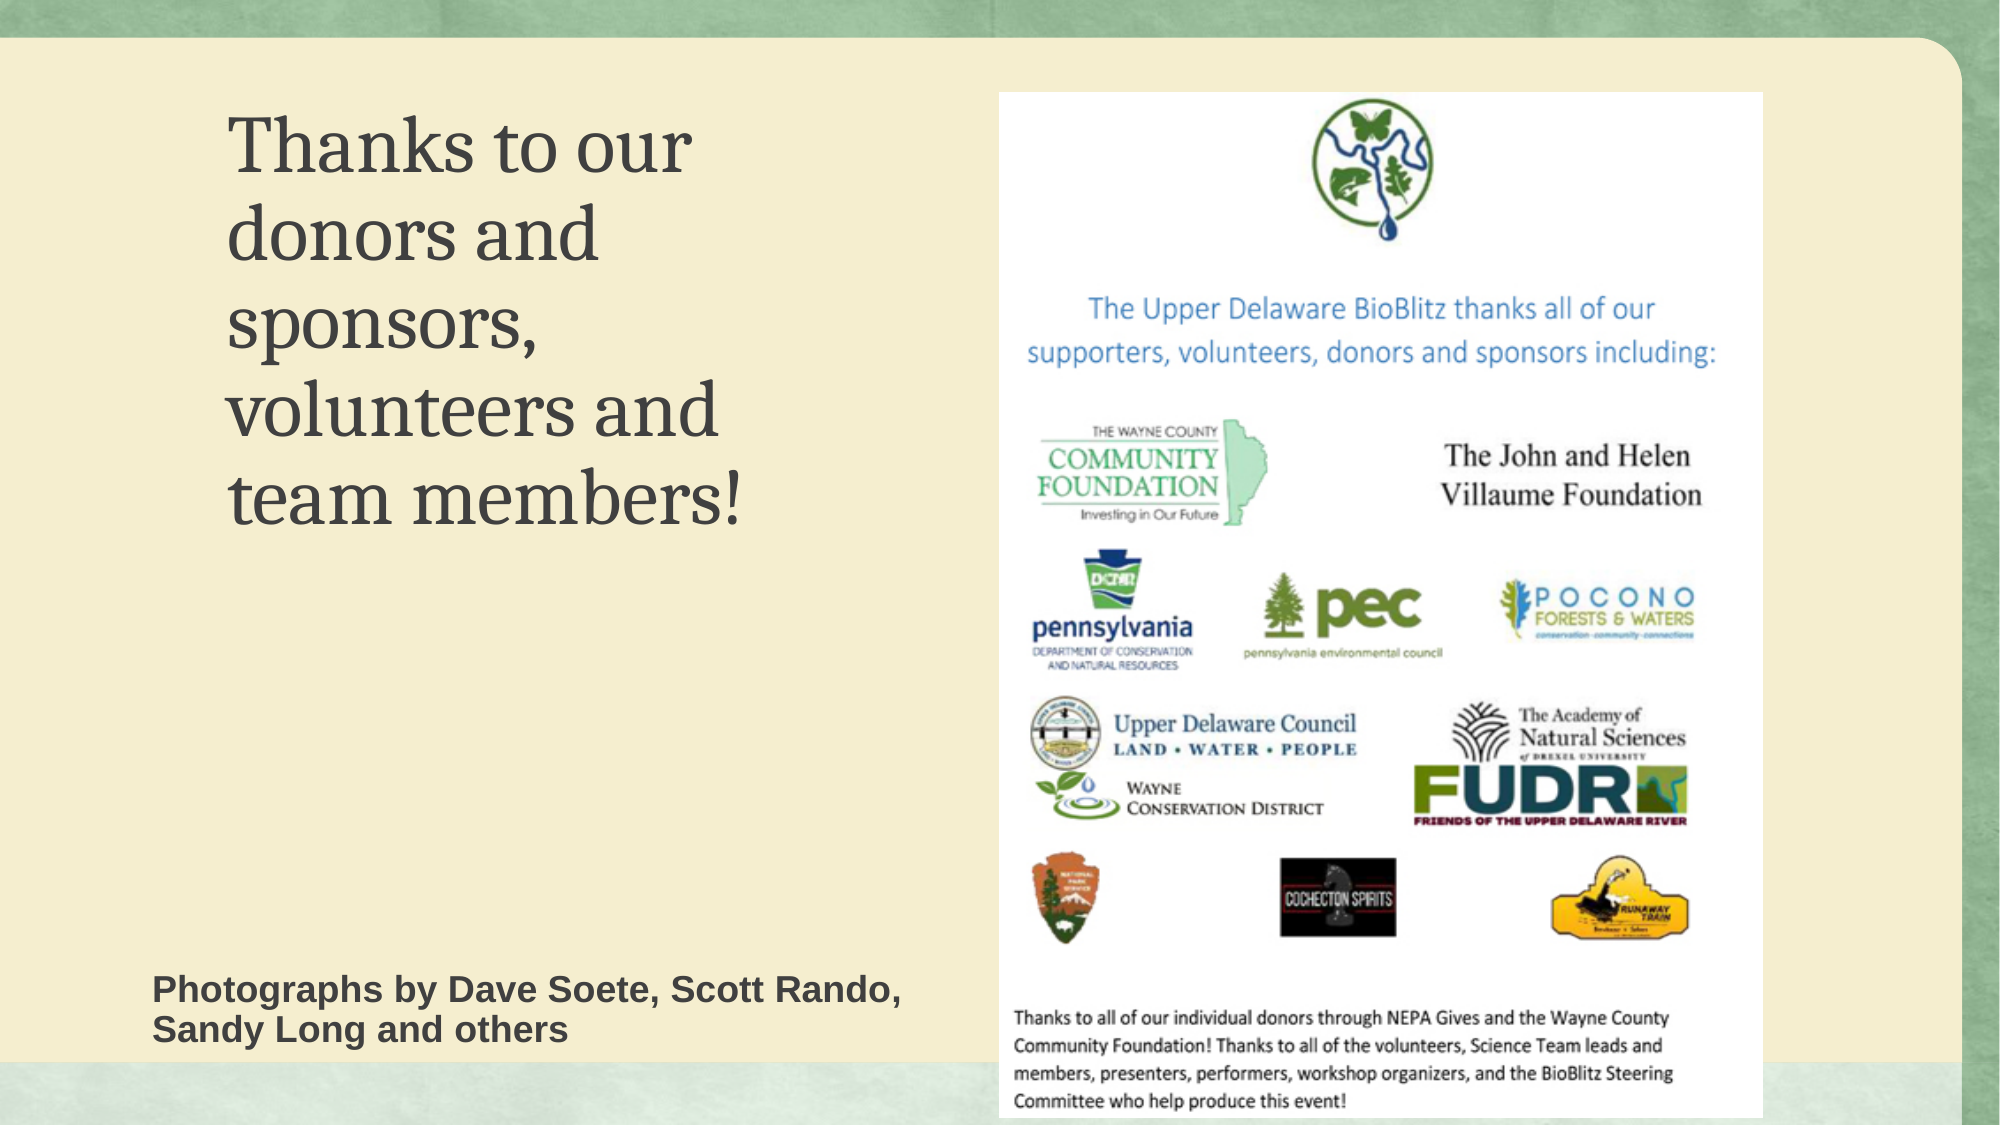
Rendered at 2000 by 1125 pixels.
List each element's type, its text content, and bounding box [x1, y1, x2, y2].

text_box Photographs by Dave Soete, Scott Rando, Sandy Long and others [137, 962, 938, 1059]
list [999, 91, 1763, 1119]
title Thanks to our donors and sponsors, volunteers and team members! [212, 92, 900, 550]
